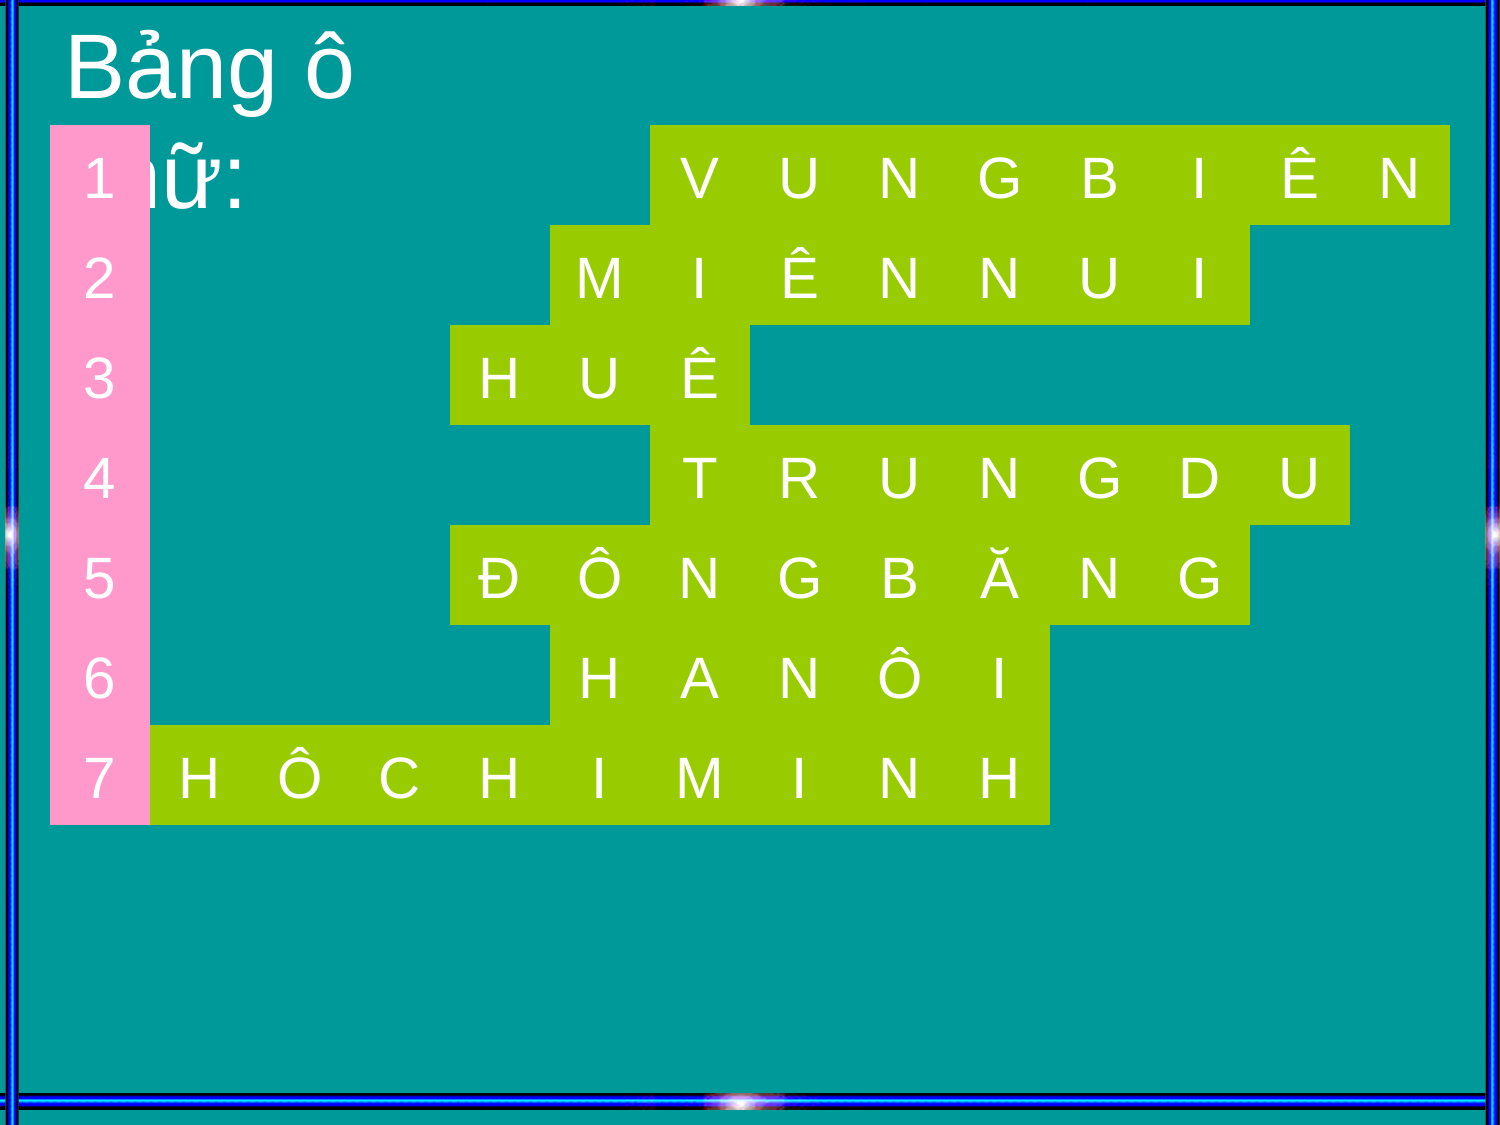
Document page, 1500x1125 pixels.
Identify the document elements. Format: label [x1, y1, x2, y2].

text_box [0, 0, 1500, 1125]
